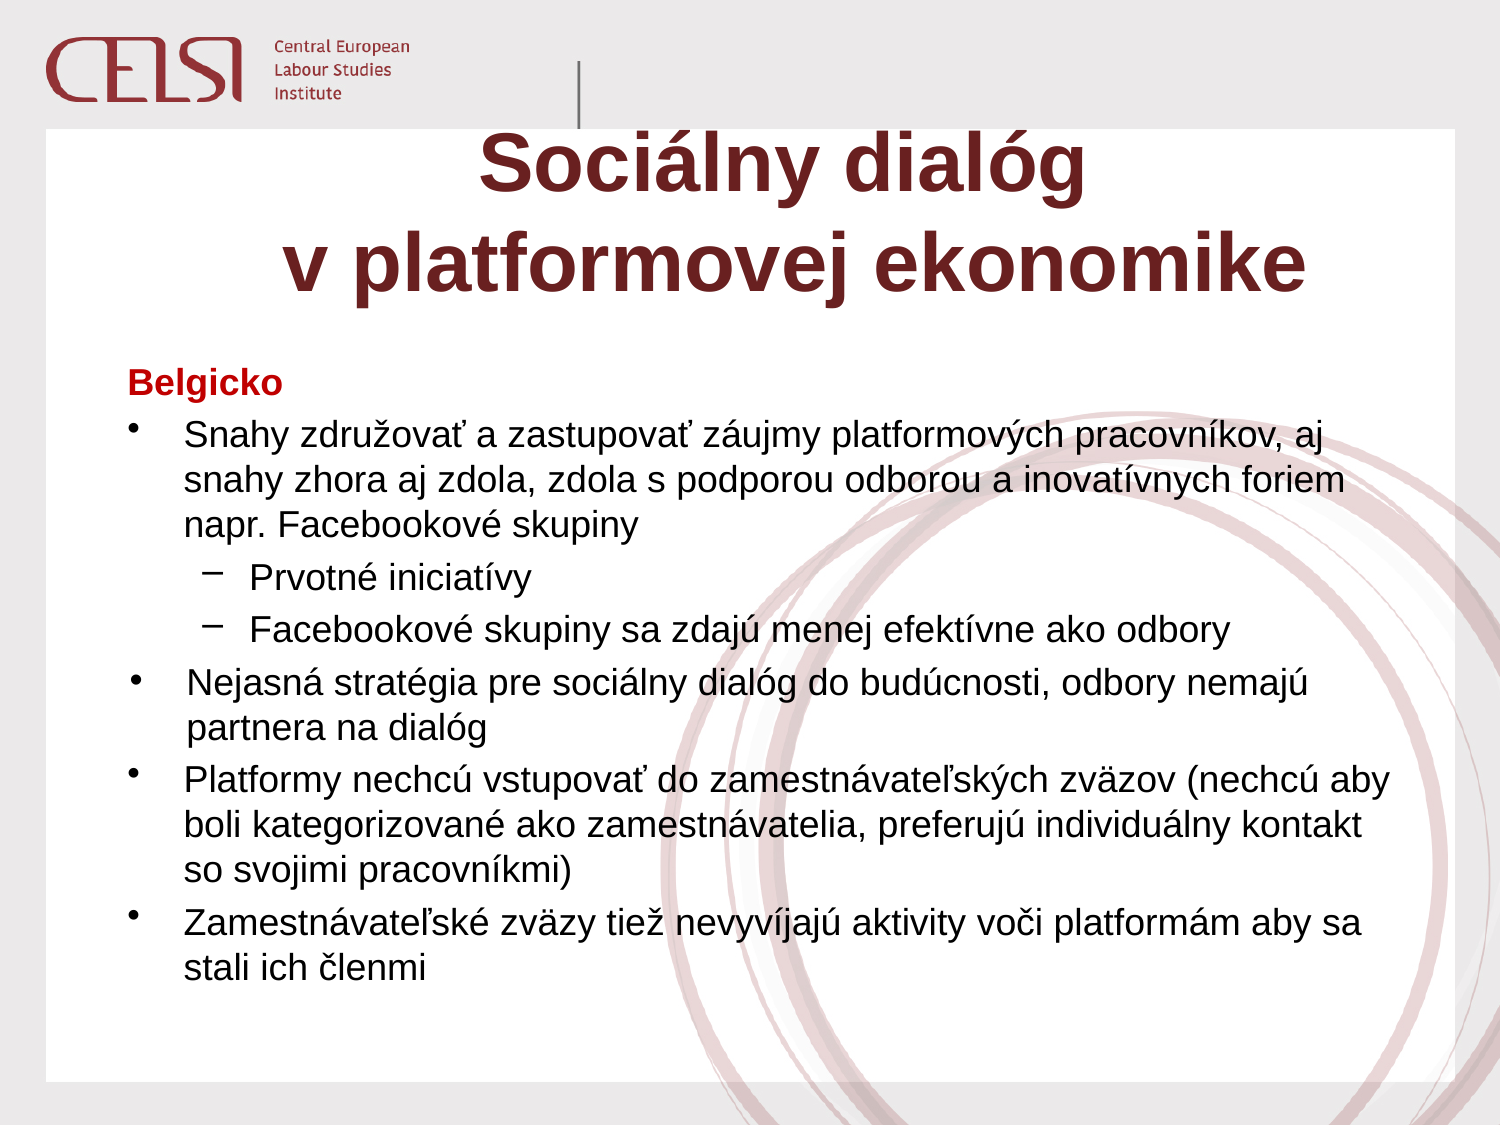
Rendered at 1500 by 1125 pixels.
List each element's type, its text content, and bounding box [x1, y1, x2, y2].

picture [0, 0, 1500, 1125]
list Belgicko Snahy združovať a zastupovať záujmy platformových pracovníkov, aj snahy zhora aj zdola, zdola s podporou odborou a inovatívnych foriem napr. Facebookové skupiny Prvotné iniciatívy Facebookové skupiny sa zdajú menej efektívne ako odbory Nejasná stratégia pre sociálny dialóg do budúcnosti, odbory nemajú partnera na dialóg Platformy nechcú vstupovať do zamestnávateľských zväzov (nechcú aby boli kategorizované ako zamestnávatelia, preferujú individuálny kontakt so svojimi pracovníkmi) Zamestnávateľské zväzy tiež nevyvíjajú aktivity voči platformám aby sa stali ich členmi [112, 349, 1425, 1071]
title Sociálny dialóg v platformovej ekonomike [120, 149, 1471, 268]
